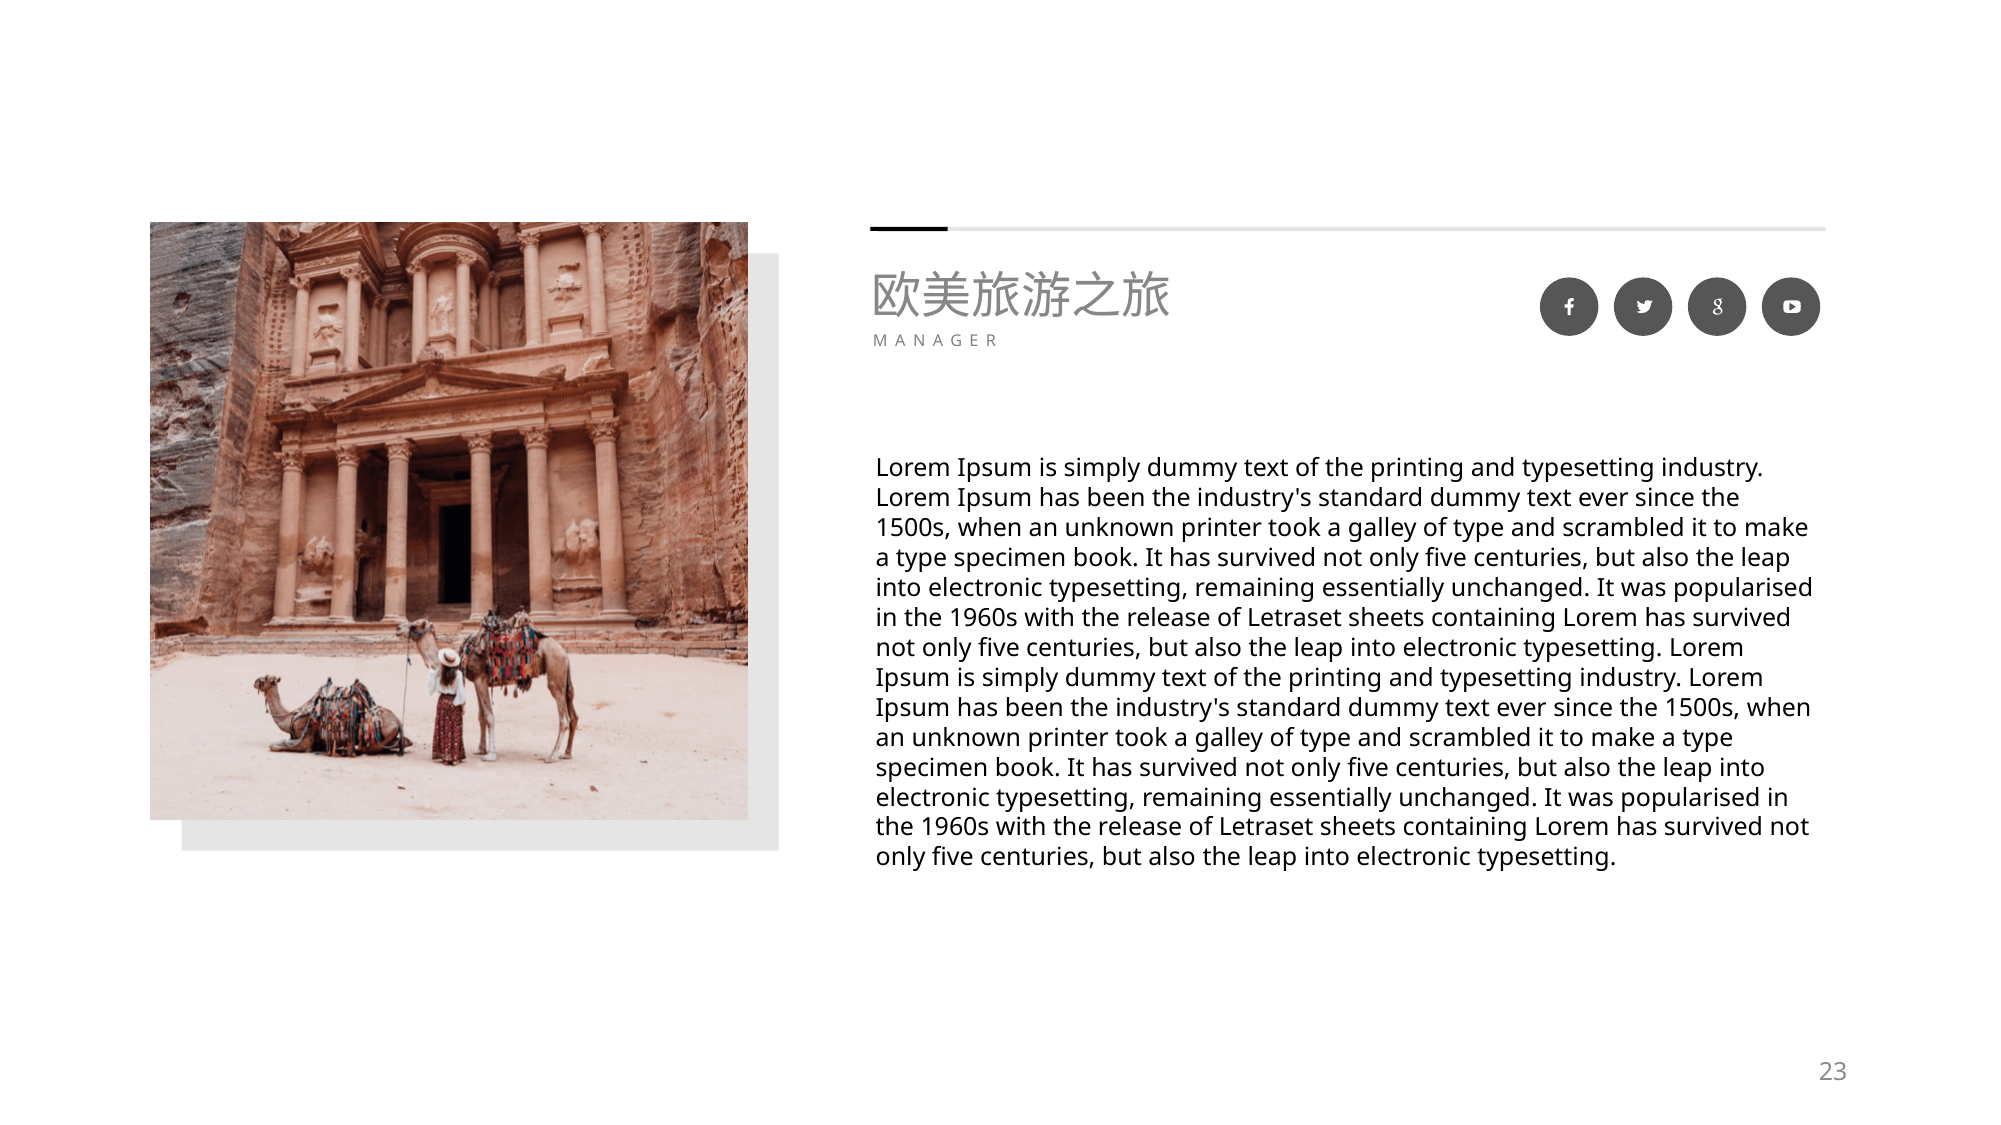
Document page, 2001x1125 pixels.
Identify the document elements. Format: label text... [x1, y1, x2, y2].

picture [150, 222, 748, 820]
text_box Lorem Ipsum is simply dummy text of the printing and typesetting industry. Lorem Ipsum has been the industry's standard dummy text ever since the 1500s, when an unknown printer took a galley of type and scrambled it to make a type specimen book. It has survived not only five centuries, but also the leap into electronic typesetting, remaining essentially unchanged. It was popularised in the 1960s with the release of Letraset sheets containing Lorem has survived not only five centuries, but also the leap into electronic typesetting. Lorem Ipsum is simply dummy text of the printing and typesetting industry. Lorem Ipsum has been the industry's standard dummy text ever since the 1500s, when an unknown printer took a galley of type and scrambled it to make a type specimen book. It has survived not only five centuries, but also the leap into electronic typesetting, remaining essentially unchanged. It was popularised in the 1960s with the release of Letraset sheets containing Lorem has survived not only five centuries, but also the leap into electronic typesetting. [872, 448, 1823, 851]
text_box 欧美旅游之旅 [868, 260, 1518, 353]
slide_number 23 [1412, 1042, 1863, 1103]
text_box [1539, 277, 1821, 336]
text_box [181, 253, 779, 851]
text_box Manager [869, 326, 1009, 368]
